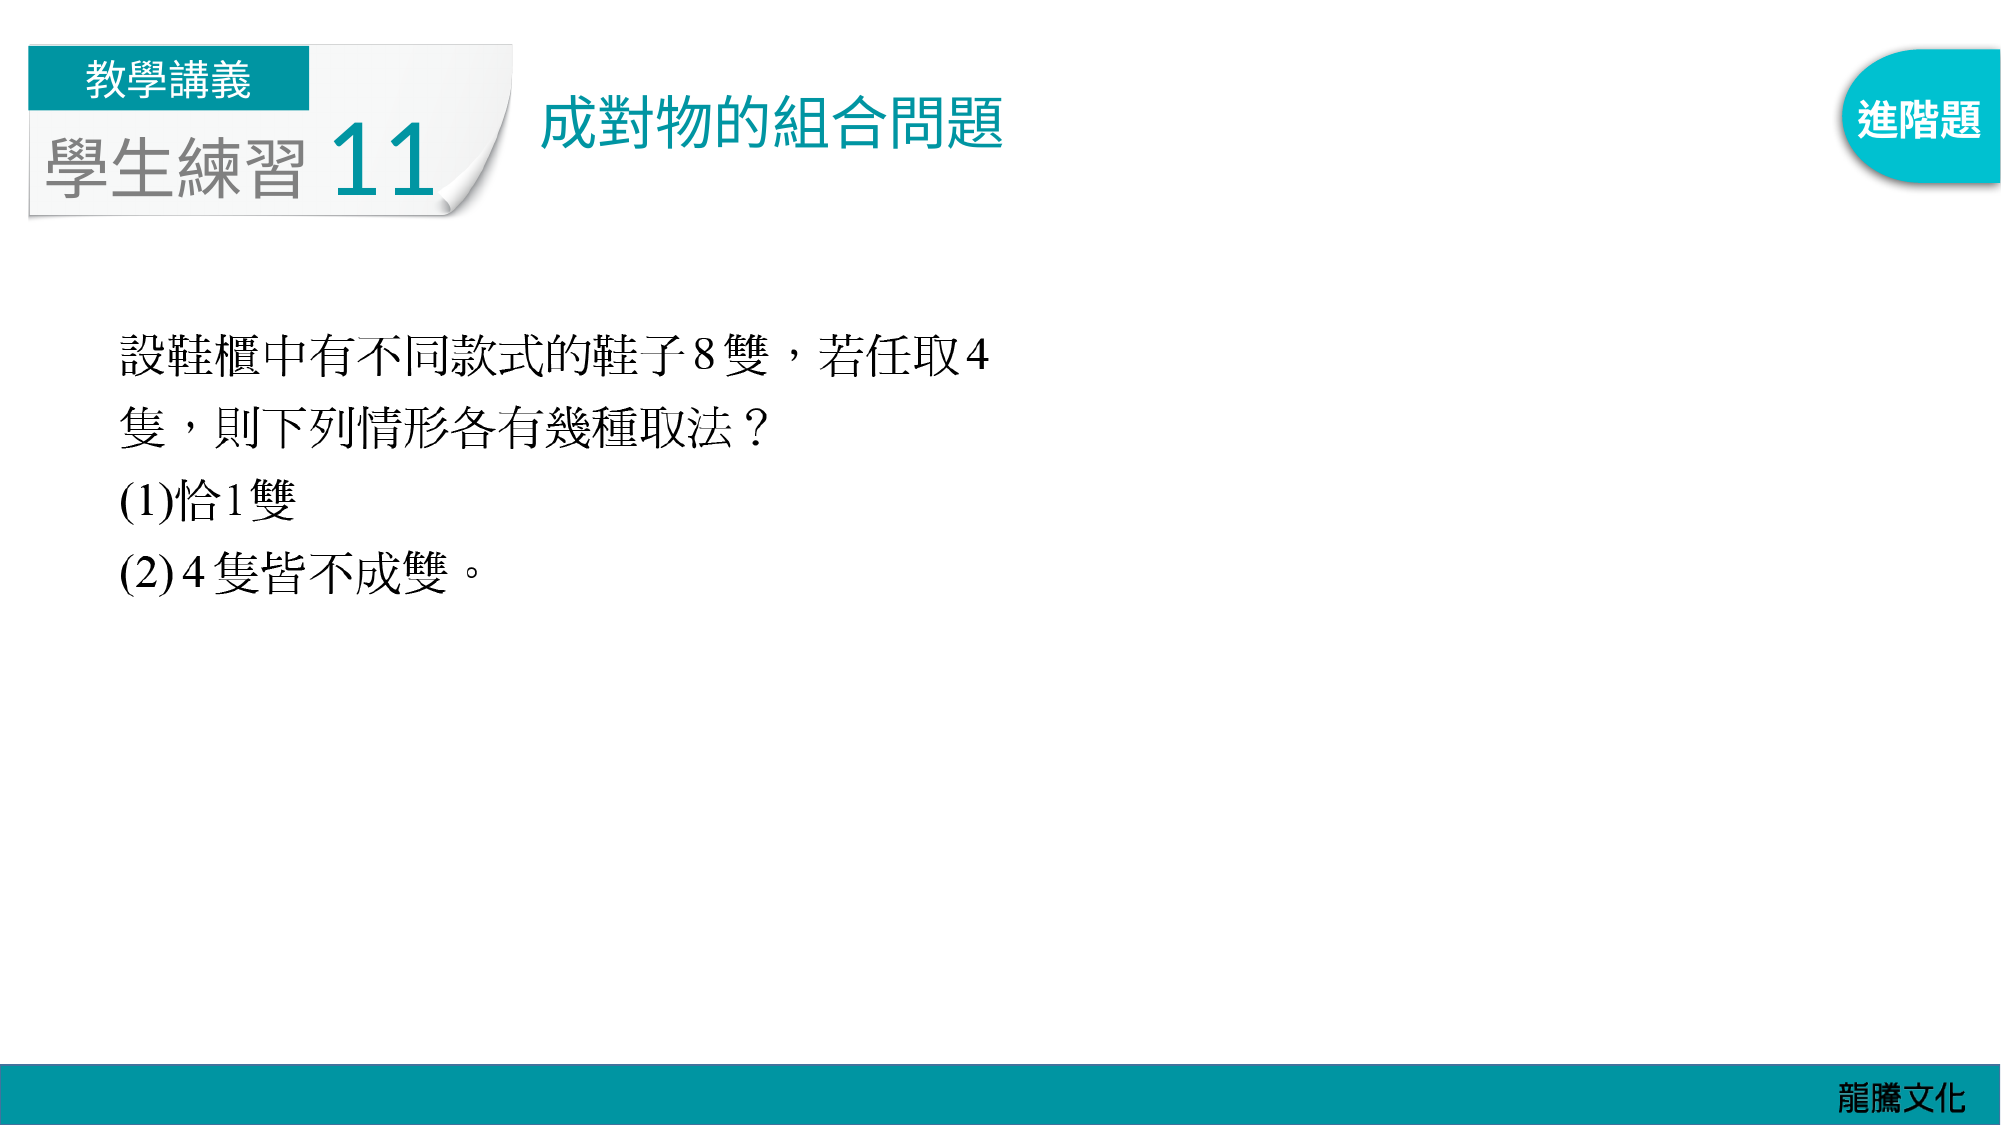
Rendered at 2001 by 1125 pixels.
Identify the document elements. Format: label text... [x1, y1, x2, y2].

list 11 [304, 90, 458, 215]
picture [28, 43, 525, 231]
picture [1839, 1082, 1965, 1113]
title 成對物的組合問題 [524, 43, 1902, 209]
picture [112, 323, 1023, 611]
